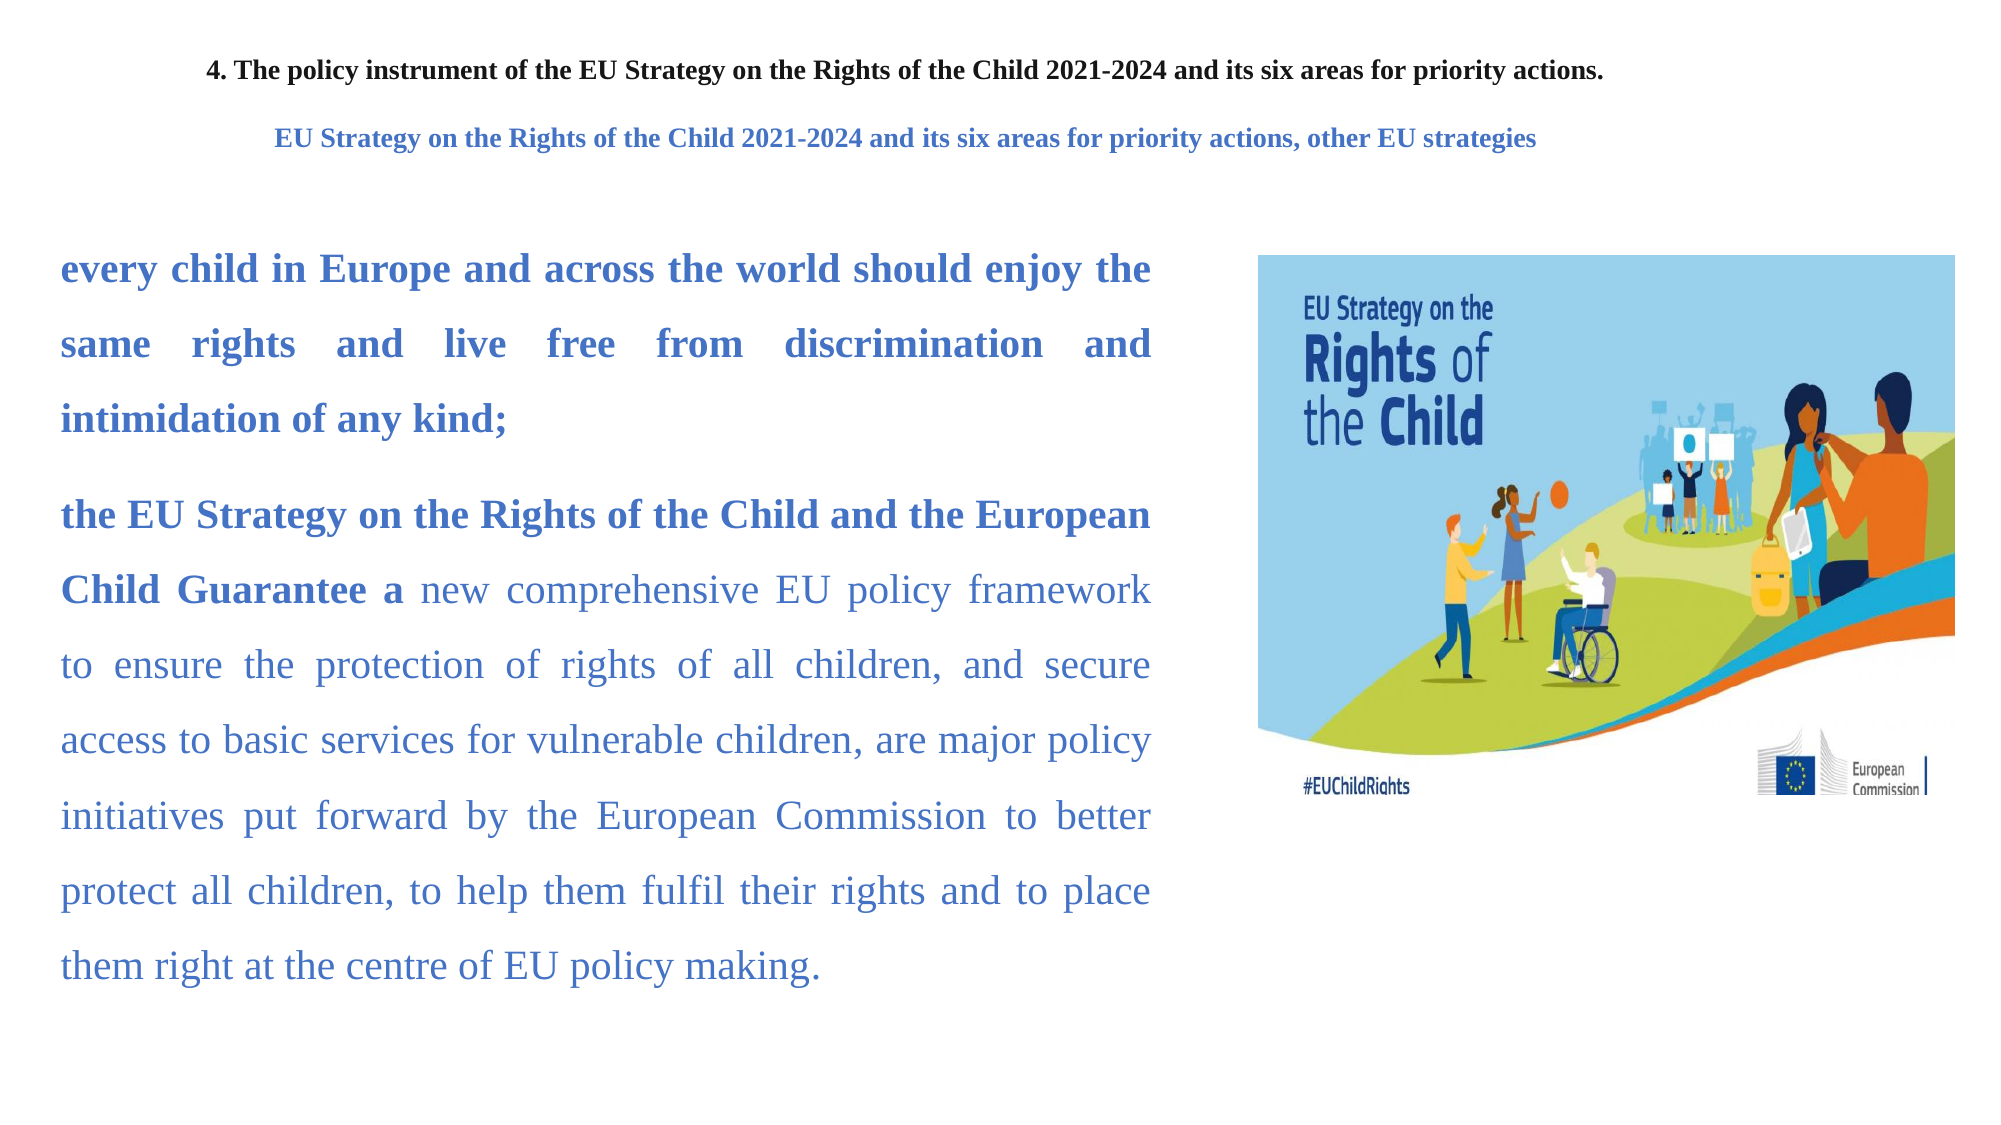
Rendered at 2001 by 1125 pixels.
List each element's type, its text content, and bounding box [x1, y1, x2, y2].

list every child in Europe and across the world should enjoy the same rights and live free from discrimination and intimidation of any kind; the EU Strategy on the Rights of the Child and the European Child Guarantee a new comprehensive EU policy framework to ensure the protection of rights of all children, and secure access to basic services for vulnerable children, are major policy initiatives put forward by the European Commission to better protect all children, to help them fulfil their rights and to place them right at the centre of EU policy making. [45, 208, 1168, 1102]
title 4. The policy instrument of the EU Strategy on the Rights of the Child 2021-2024 and its six areas for priority actions. EU Strategy on the Rights of the Child 2021-2024 and its six areas for priority actions, other EU strategies [27, 43, 1785, 161]
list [1258, 255, 1955, 795]
